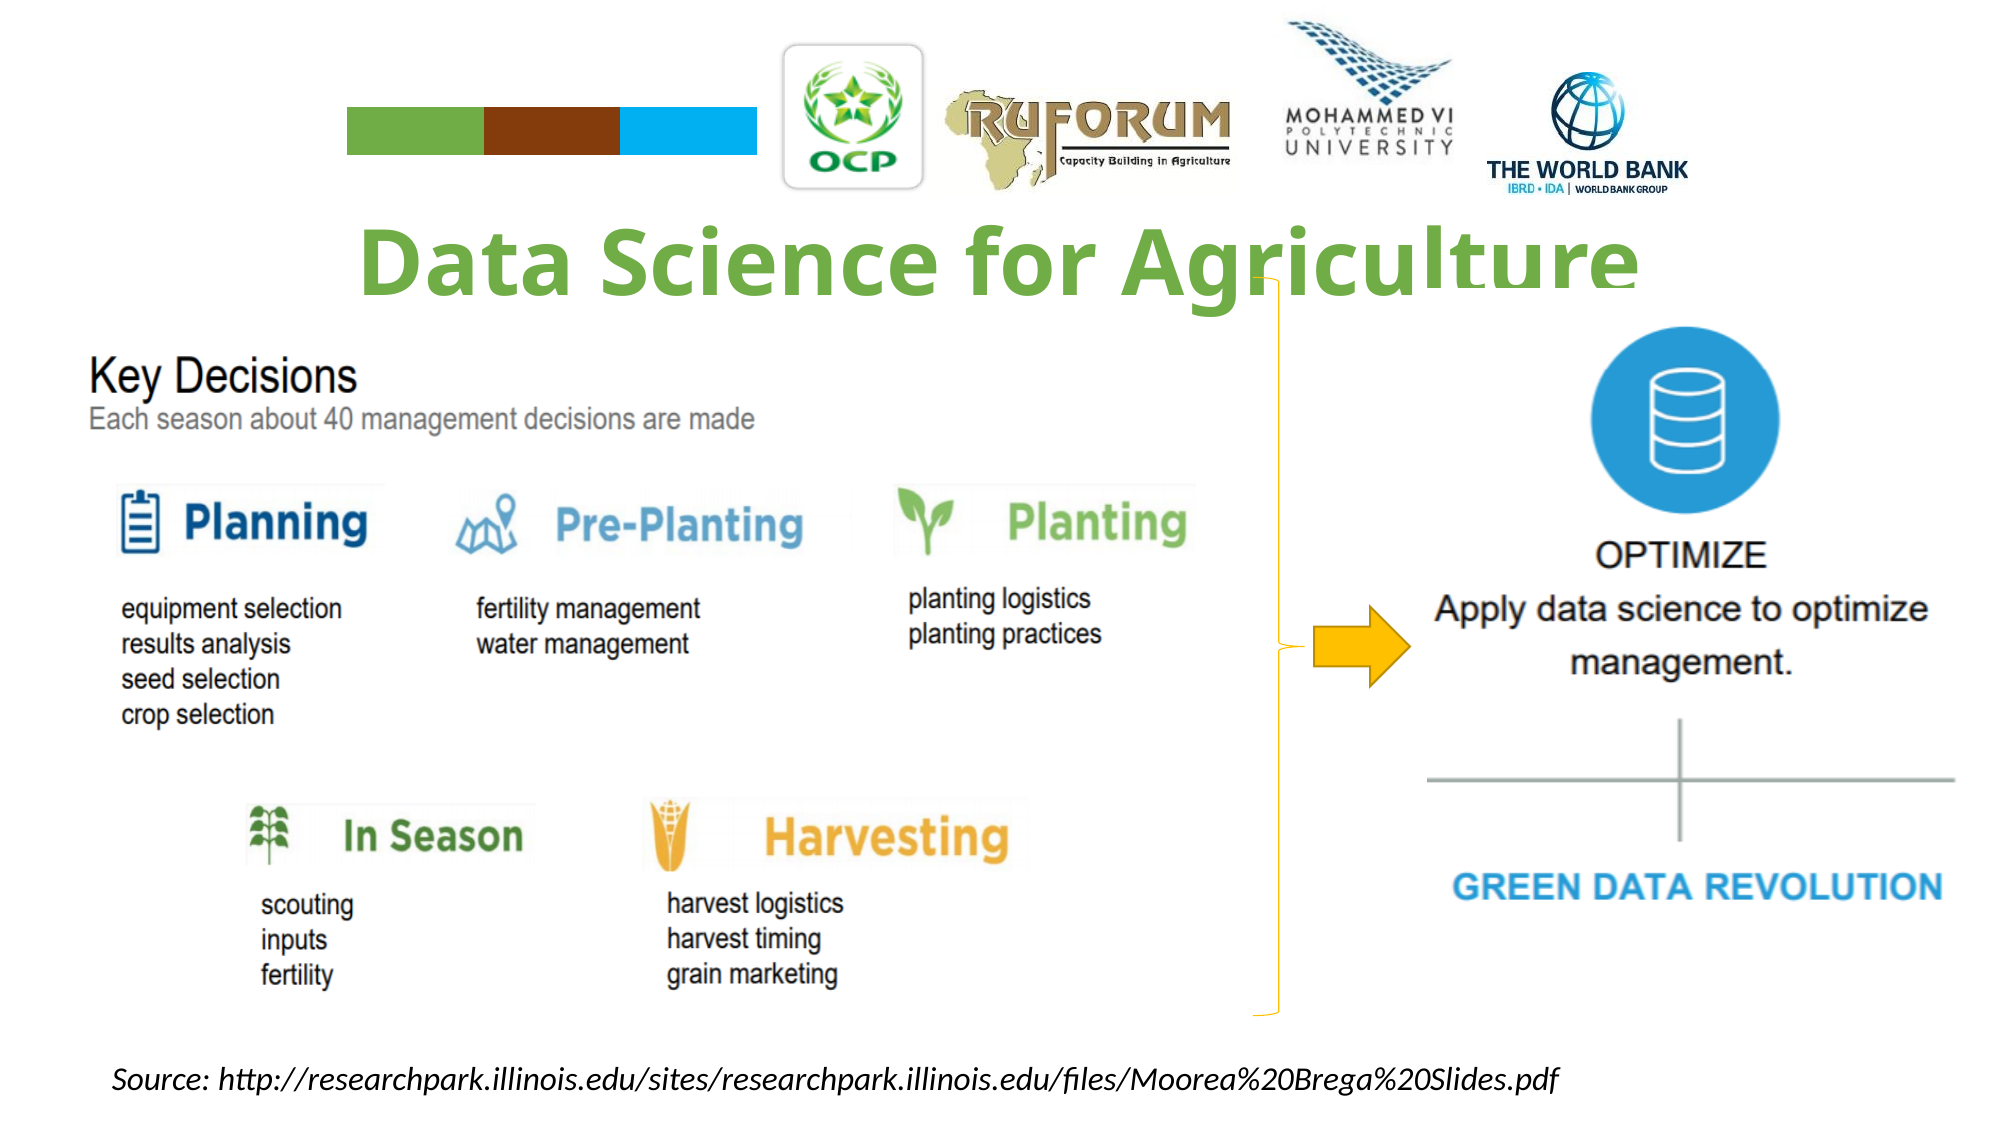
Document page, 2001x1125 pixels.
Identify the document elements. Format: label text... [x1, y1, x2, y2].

title Data Science for Agriculture [137, 196, 1863, 336]
footer [662, 1042, 1338, 1103]
text_box [1313, 604, 1412, 689]
picture [1427, 288, 1983, 950]
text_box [347, 0, 1705, 213]
text_box [1252, 276, 1305, 1017]
text_box Source: http://researchpark.illinois.edu/sites/researchpark.illinois.edu/files/Moorea%20Brega%20Slides.pdf [97, 1049, 1812, 1105]
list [81, 345, 1196, 1005]
